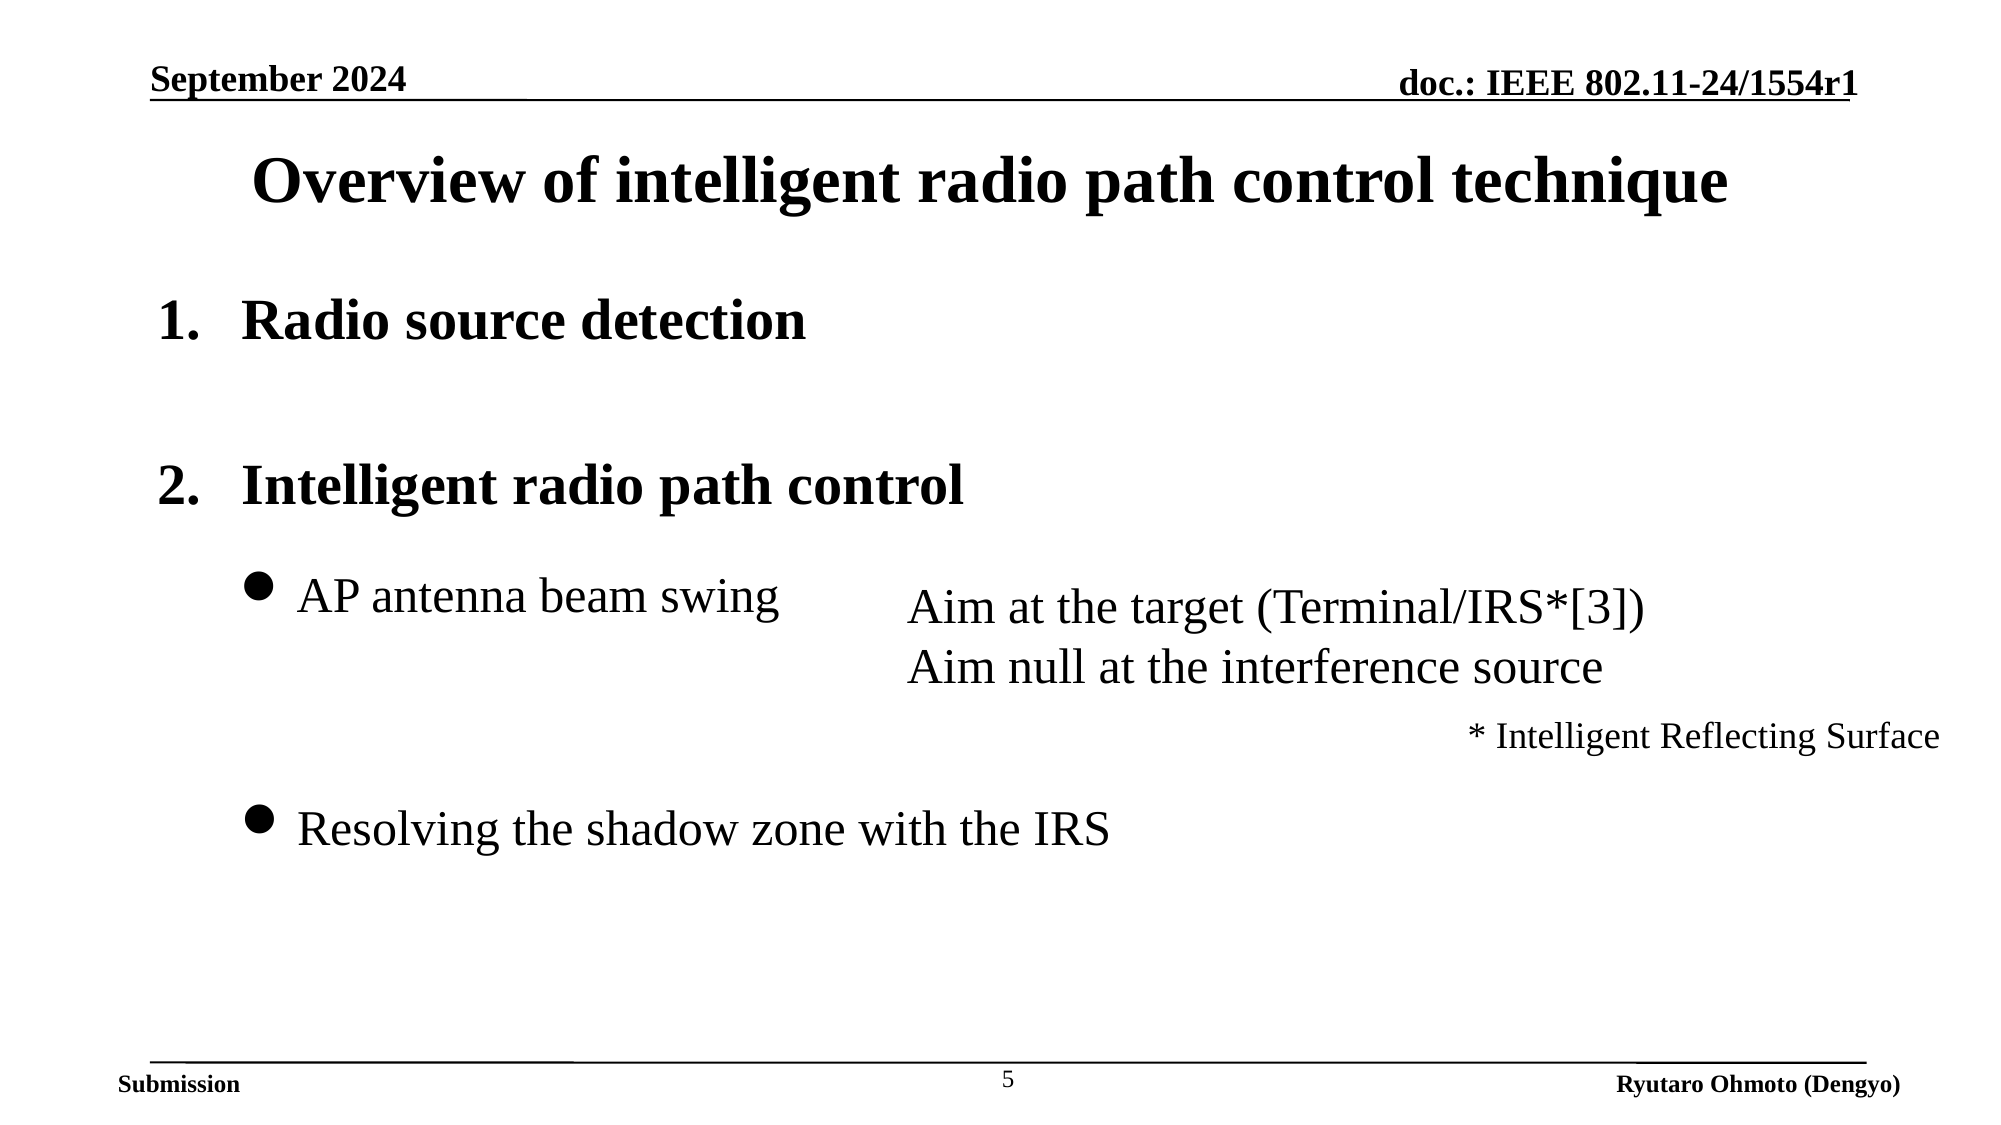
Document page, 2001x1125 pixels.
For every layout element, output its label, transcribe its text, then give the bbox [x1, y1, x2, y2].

text_box Aim at the target (Terminal/IRS*[3]) Aim null at the interference source [899, 566, 1800, 702]
slide_number 5 [994, 1061, 1023, 1093]
text_box * Intelligent Reflecting Surface [1452, 703, 1957, 764]
text_box Resolving the shadow zone with the IRS [226, 787, 1127, 863]
title Overview of intelligent radio path control technique [149, 111, 1851, 241]
text_box Radio source detection Intelligent radio path control [150, 274, 1610, 521]
text_box AP antenna beam swing [225, 554, 795, 630]
